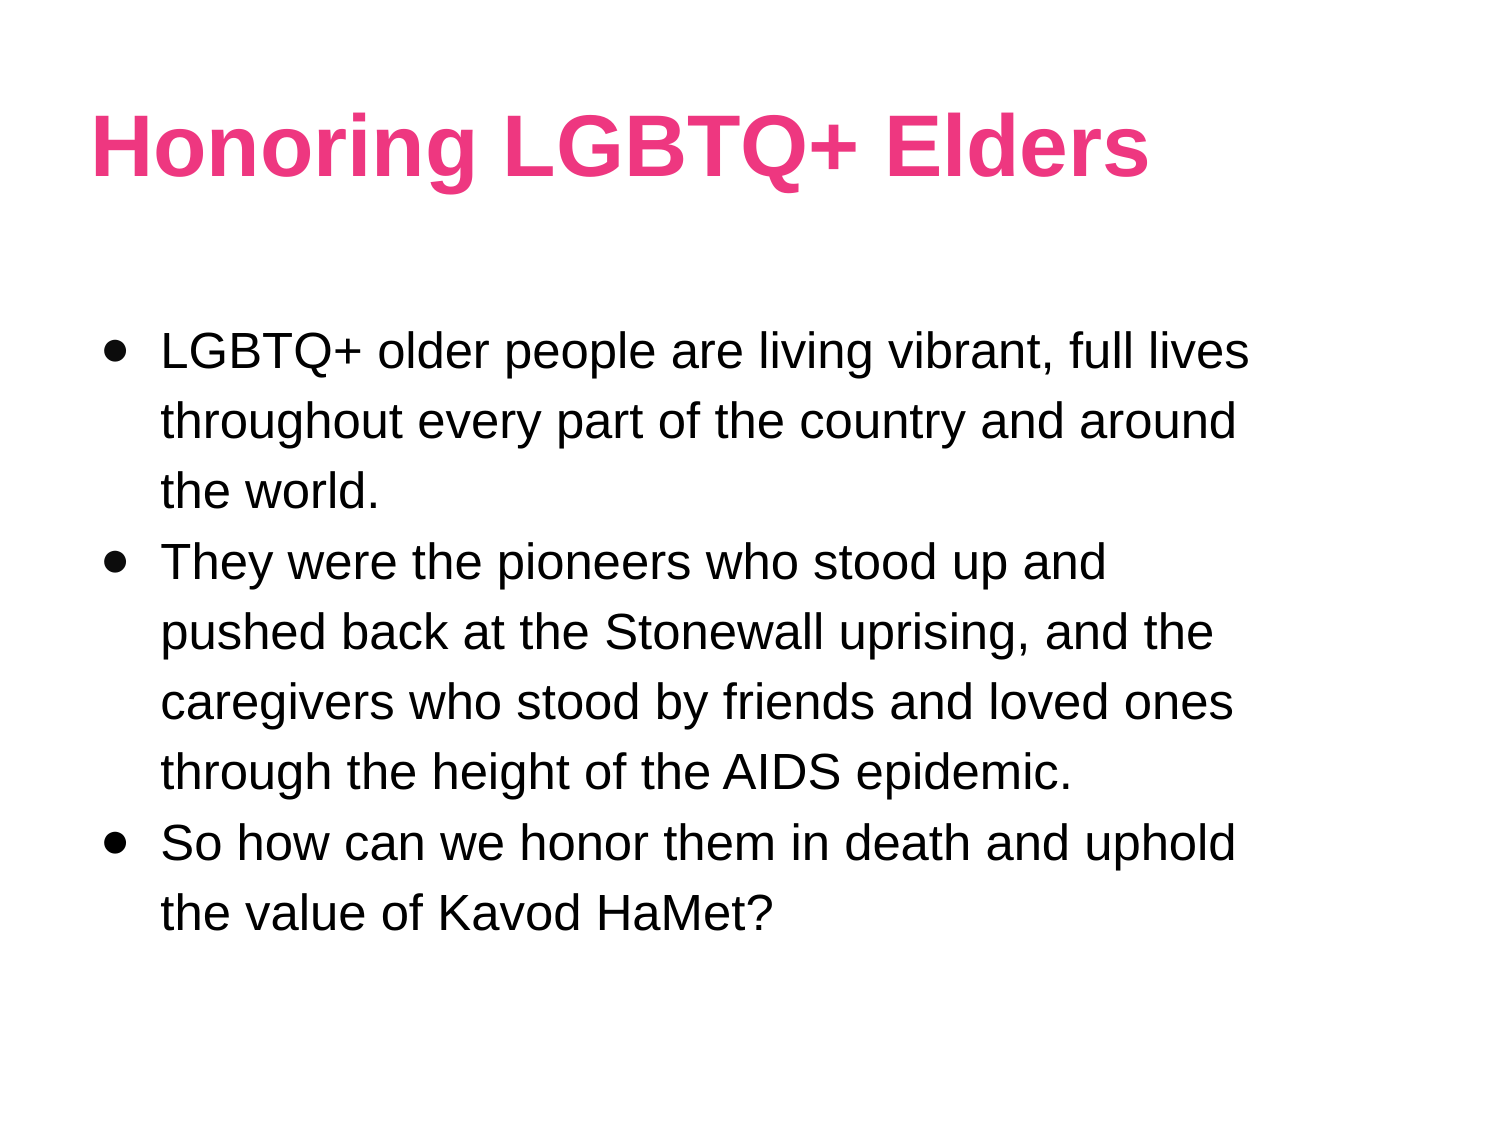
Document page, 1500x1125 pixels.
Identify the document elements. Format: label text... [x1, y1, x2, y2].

title Honoring LGBTQ+ Elders [75, 58, 1276, 239]
list LGBTQ+ older people are living vibrant, full lives throughout every part of the country and around the world. They were the pioneers who stood up and pushed back at the Stonewall uprising, and the caregivers who stood by friends and loved ones through the height of the AIDS epidemic. So how can we honor them in death and uphold the value of Kavod HaMet? [75, 300, 1276, 959]
